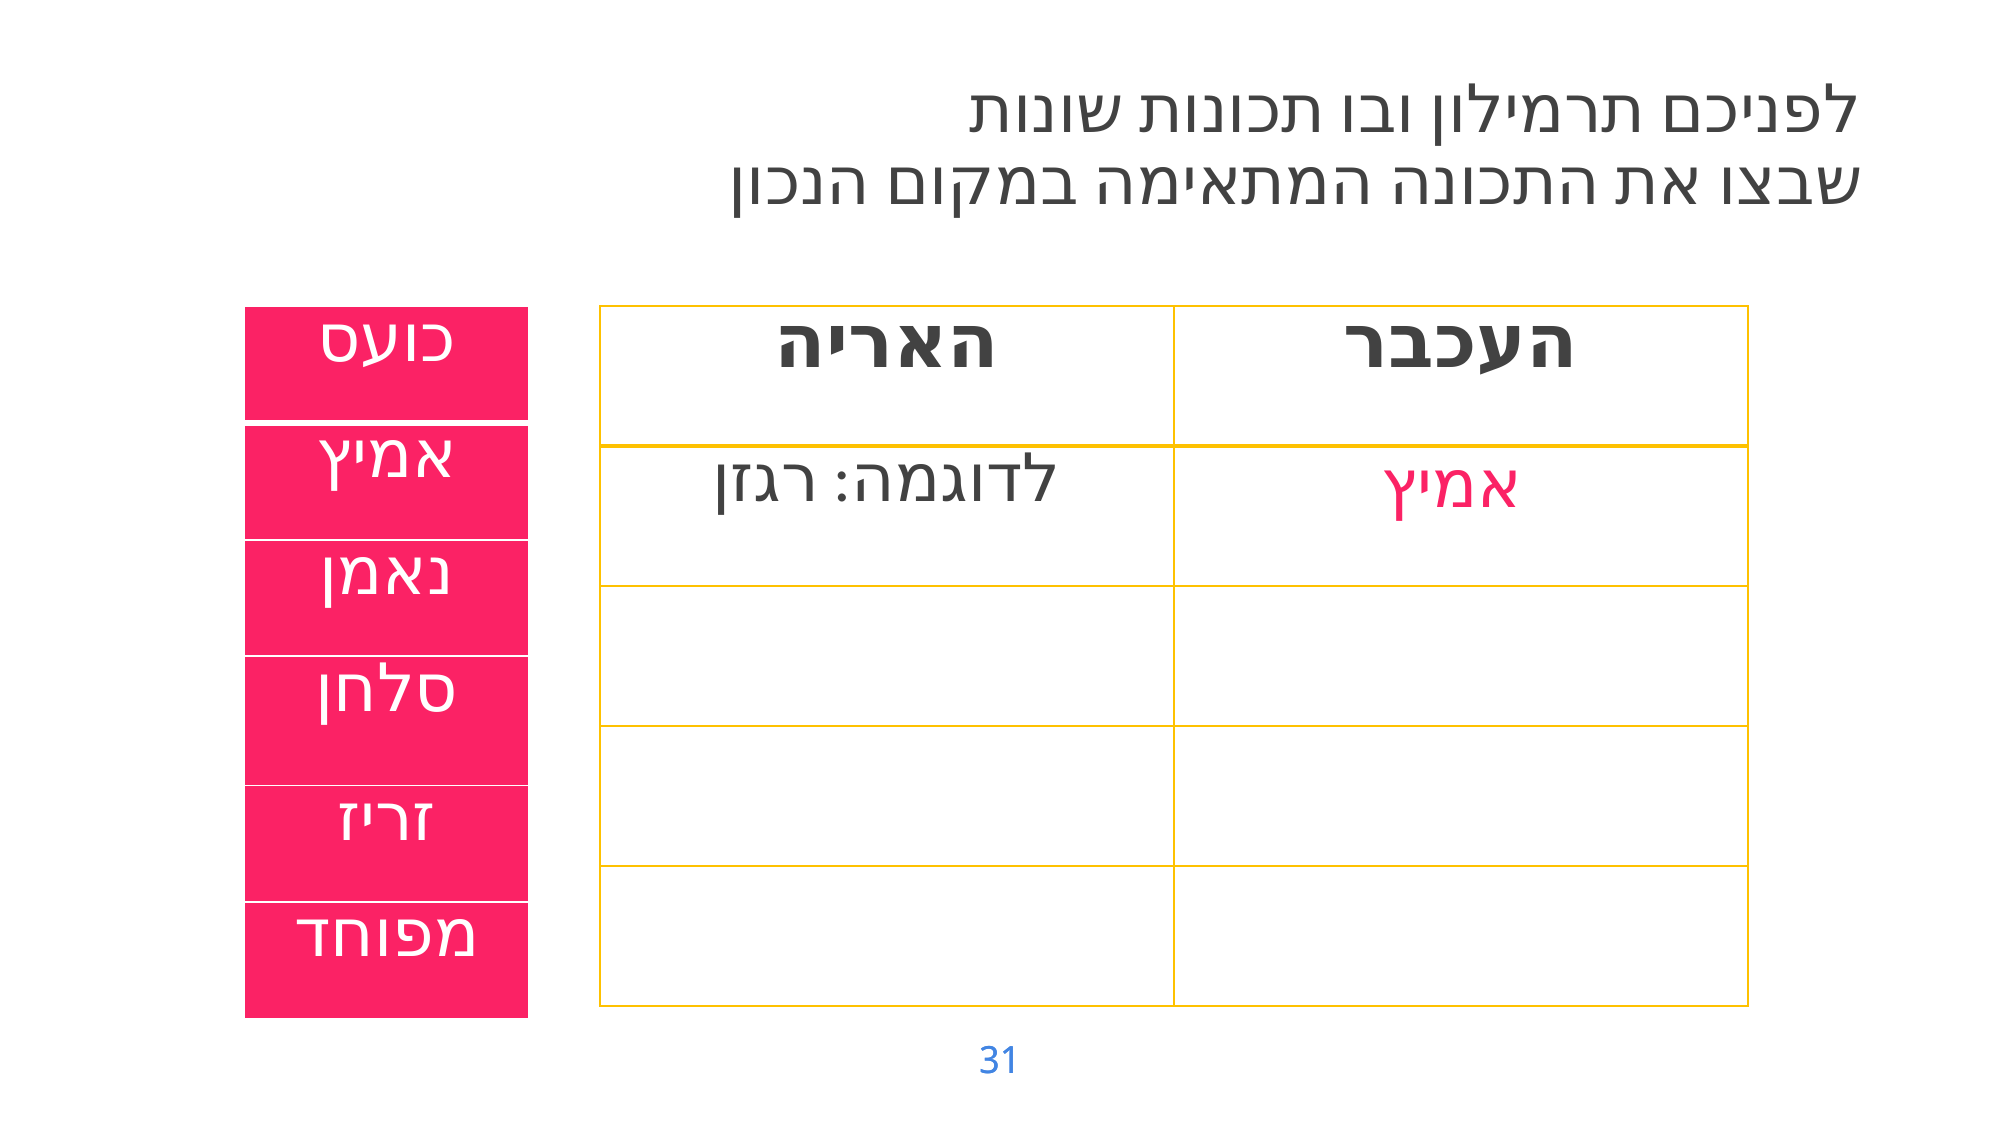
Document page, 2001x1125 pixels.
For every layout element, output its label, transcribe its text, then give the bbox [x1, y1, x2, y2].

table_header כועס [245, 307, 528, 420]
table_cell סלחן [245, 657, 528, 785]
table_cell [601, 587, 1173, 725]
table_cell [1175, 867, 1747, 1005]
table_header האריה [601, 307, 1173, 444]
table_cell [601, 727, 1173, 865]
table_cell נאמן [245, 541, 528, 655]
table_cell [601, 867, 1173, 1005]
table_cell אמיץ [1175, 448, 1747, 585]
table_cell אמיץ [245, 426, 528, 539]
table_cell זריז [245, 786, 528, 901]
table_cell [1175, 587, 1747, 725]
table_cell לדוגמה: רגזן [601, 448, 1173, 585]
table_header העכבר [1175, 307, 1747, 444]
table_cell [1175, 727, 1747, 865]
table_cell מפוחד [245, 903, 528, 1018]
title לפניכם תרמילון ובו תכונות שונות שבצו את התכונה המתאימה במקום הנכון [152, 88, 1878, 285]
